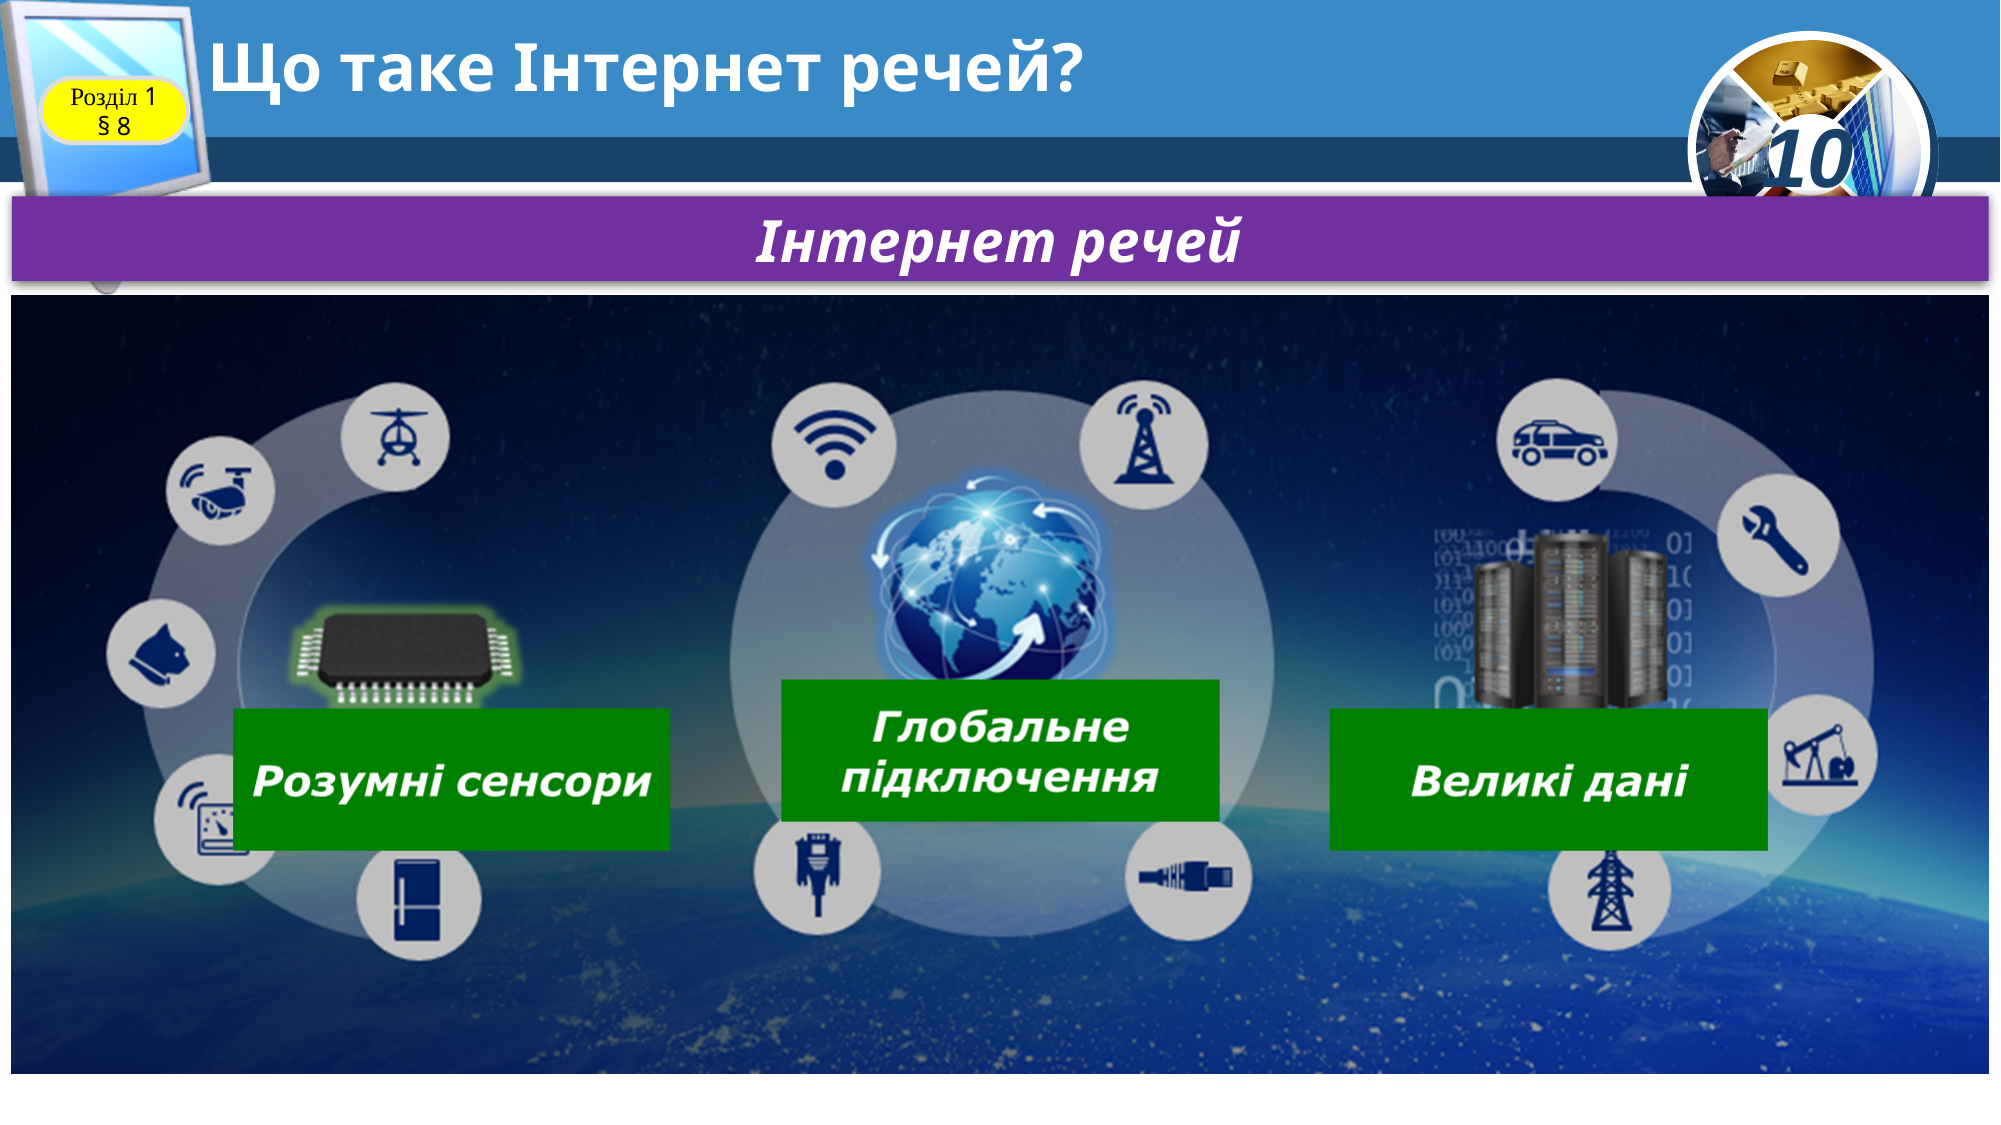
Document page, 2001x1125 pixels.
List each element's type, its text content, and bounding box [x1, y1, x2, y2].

title Що таке Інтернет речей? [212, 26, 1678, 114]
picture [1733, 40, 1883, 122]
picture [1837, 73, 1921, 196]
picture [1763, 187, 1804, 196]
text_box Інтернет речей [212, 196, 1989, 281]
picture [0, 0, 1989, 1124]
picture [1696, 74, 1780, 196]
picture [1818, 185, 1851, 196]
